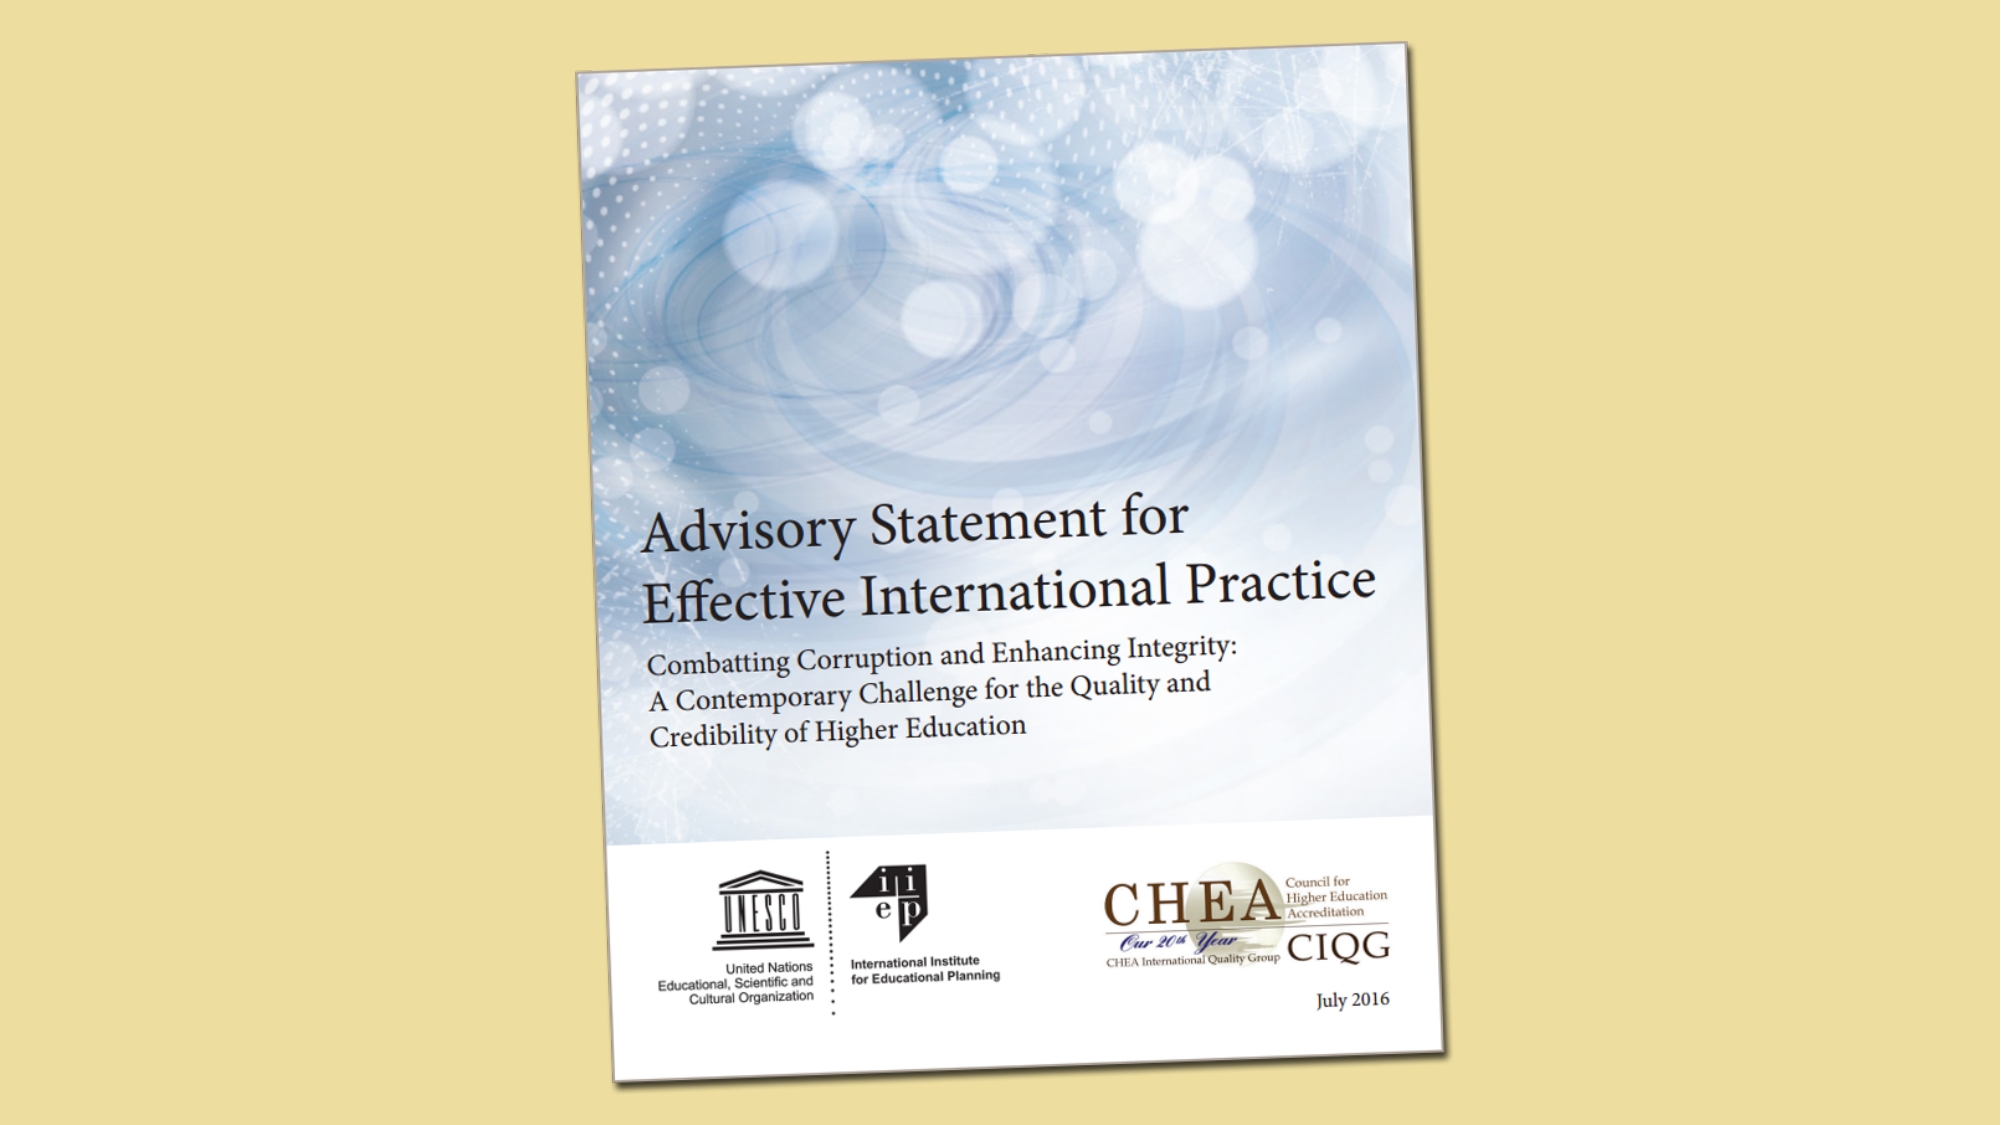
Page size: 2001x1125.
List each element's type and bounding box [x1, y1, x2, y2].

picture [512, 0, 1488, 1125]
